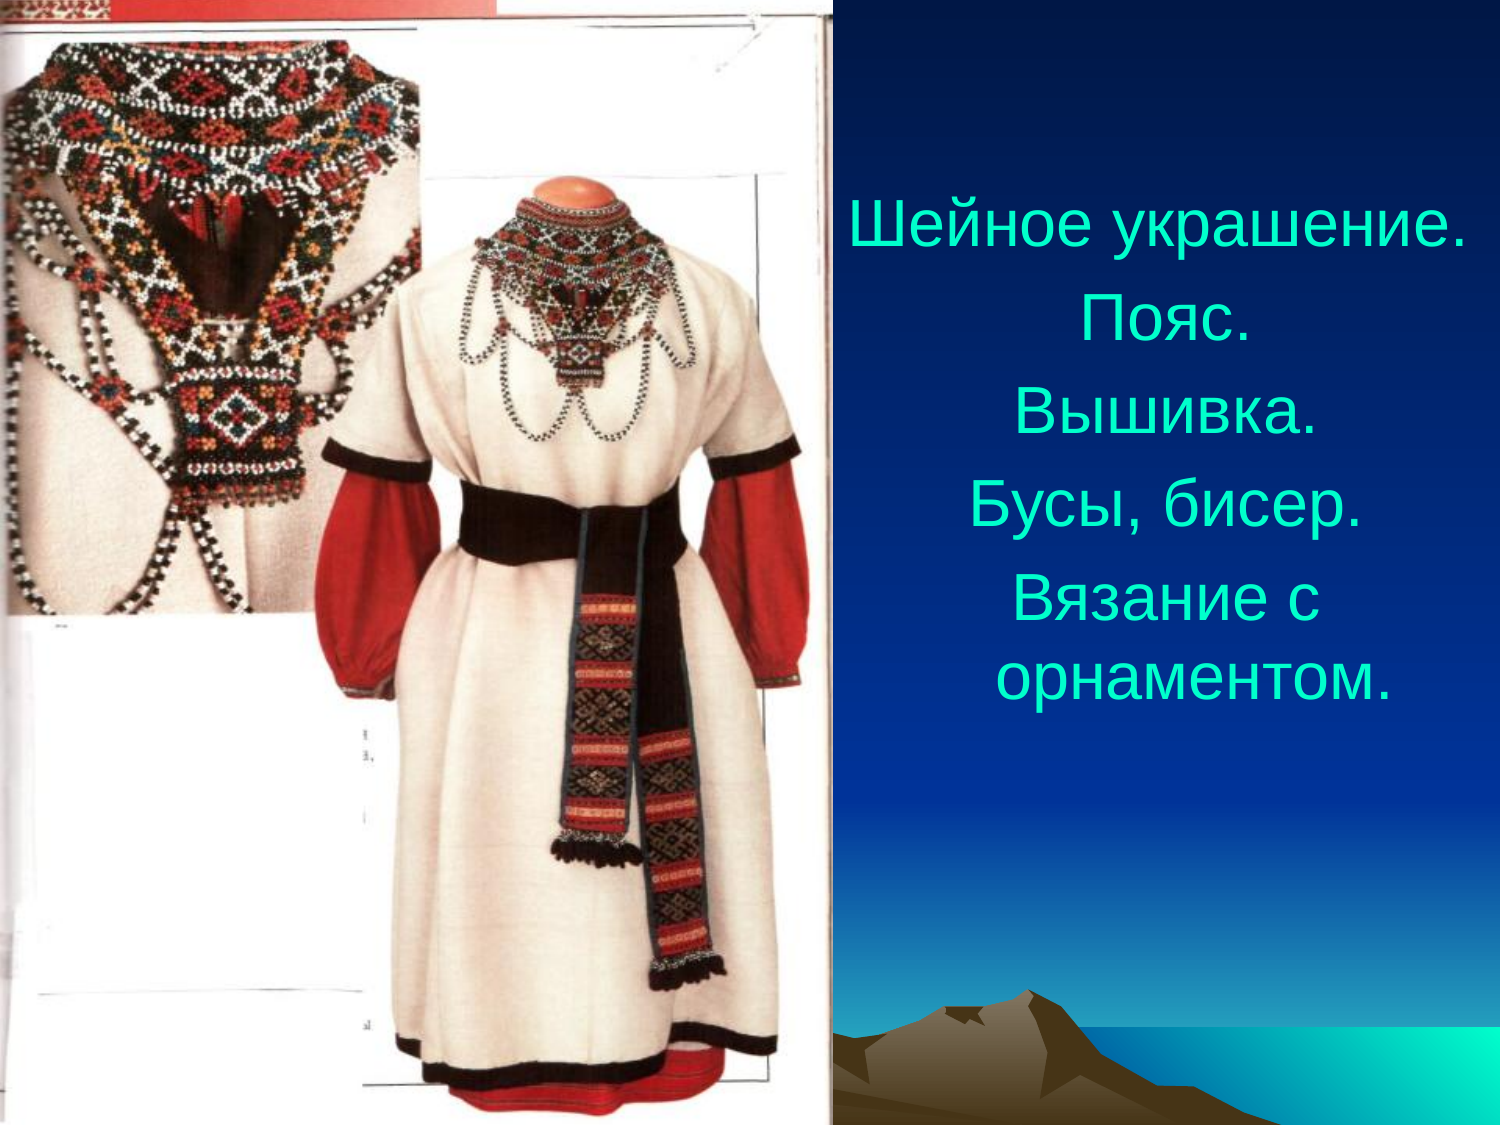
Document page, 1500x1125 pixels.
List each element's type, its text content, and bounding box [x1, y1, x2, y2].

picture [0, 0, 833, 1125]
list Шейное украшение. Пояс. Вышивка. Бусы, бисер. Вязание с орнаментом. [837, 172, 1500, 1001]
